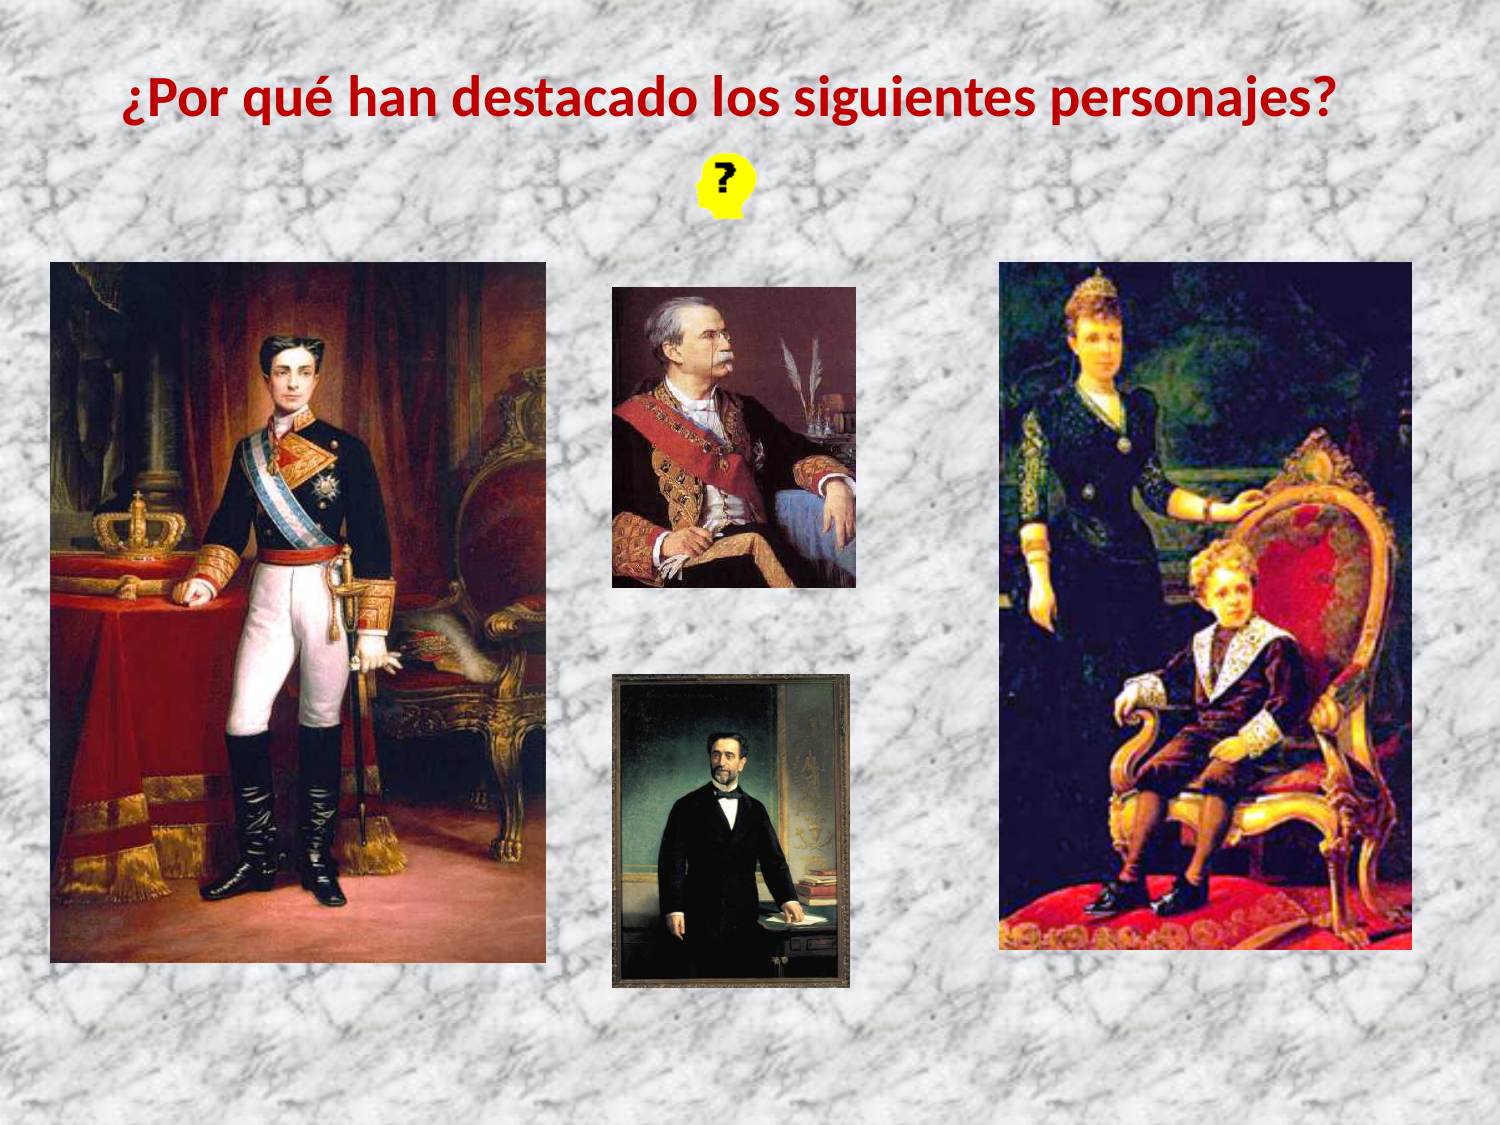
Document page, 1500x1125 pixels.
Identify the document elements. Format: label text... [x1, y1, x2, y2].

text_box ¿Por qué han destacado los siguientes personajes? [105, 50, 1355, 136]
picture [0, 0, 1500, 1125]
